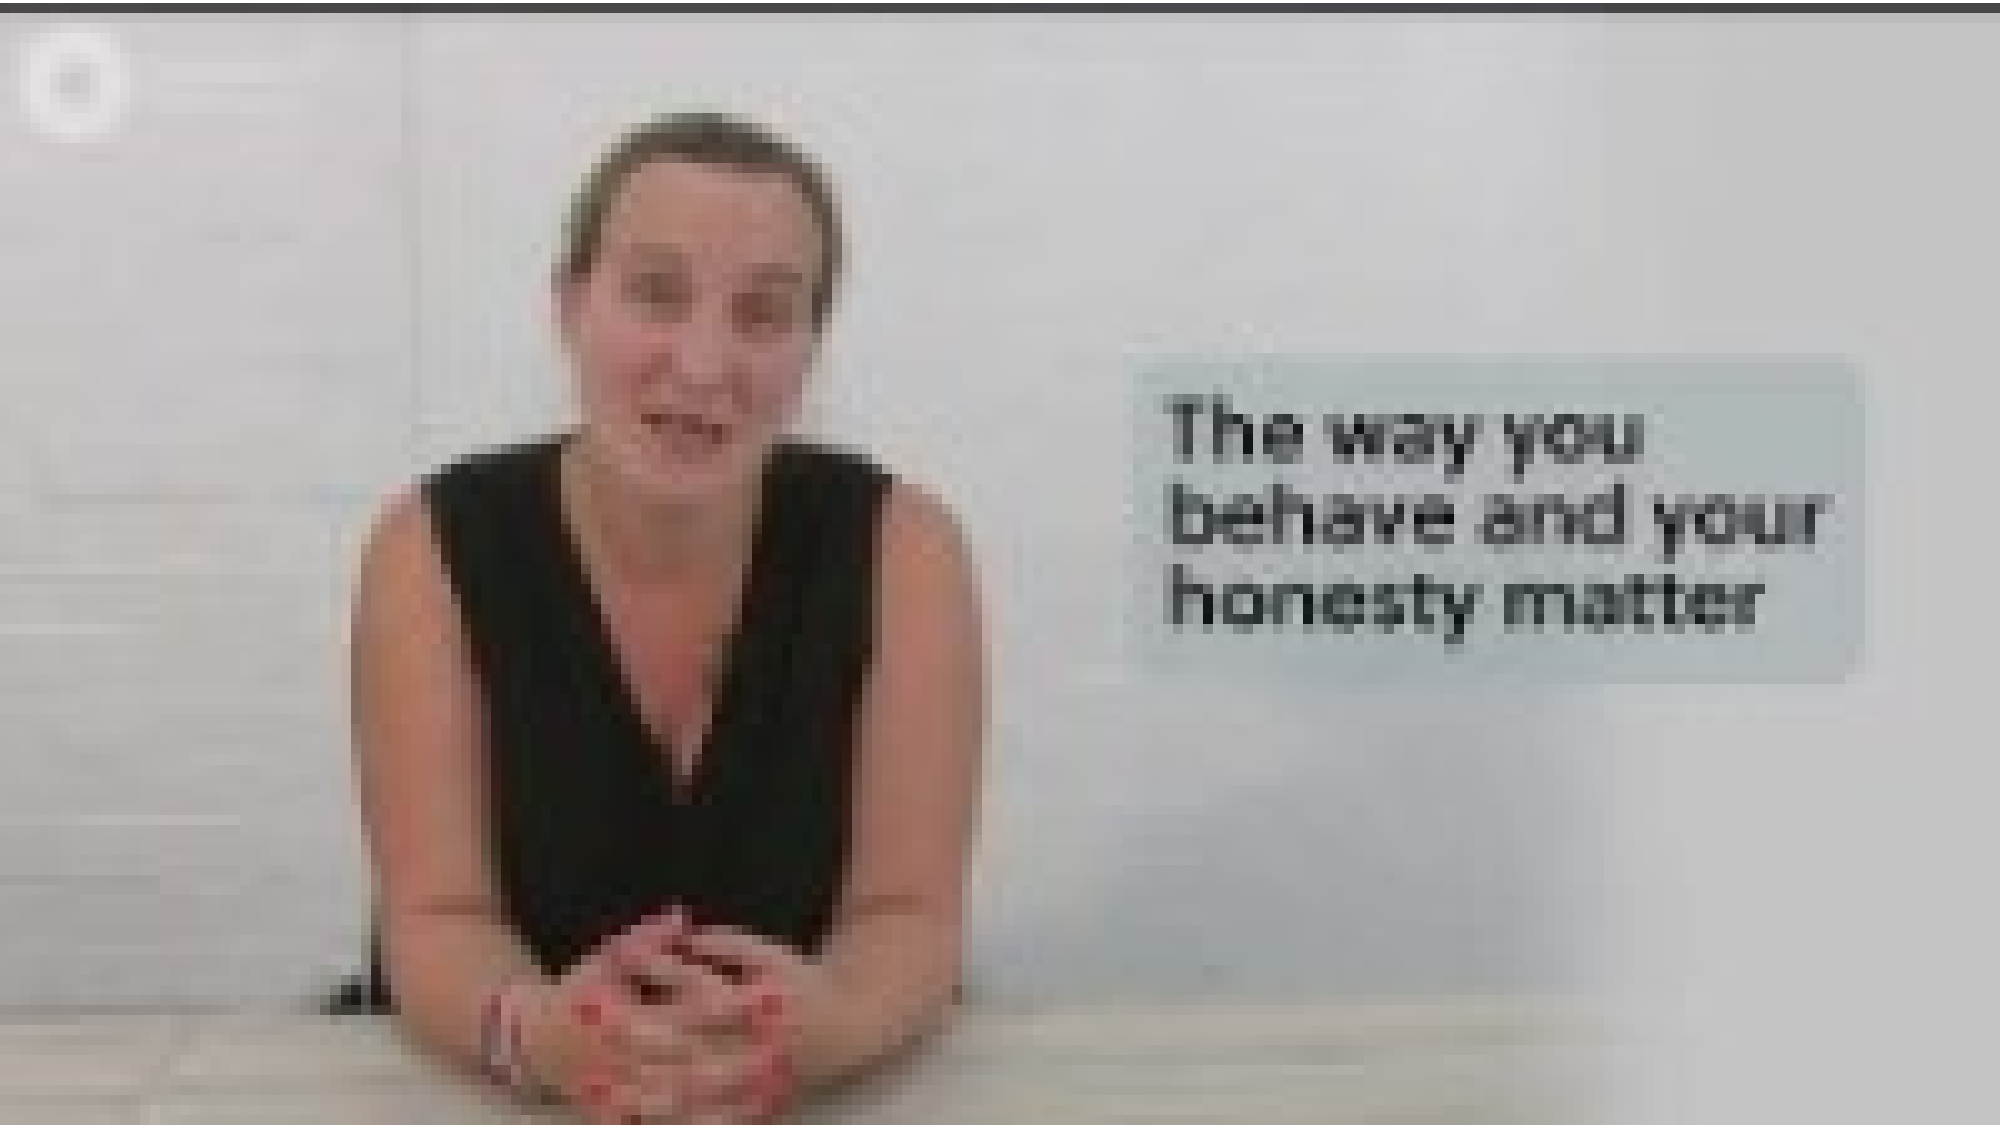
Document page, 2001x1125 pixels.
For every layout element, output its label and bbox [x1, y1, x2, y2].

text_box [0, 2, 2000, 1125]
